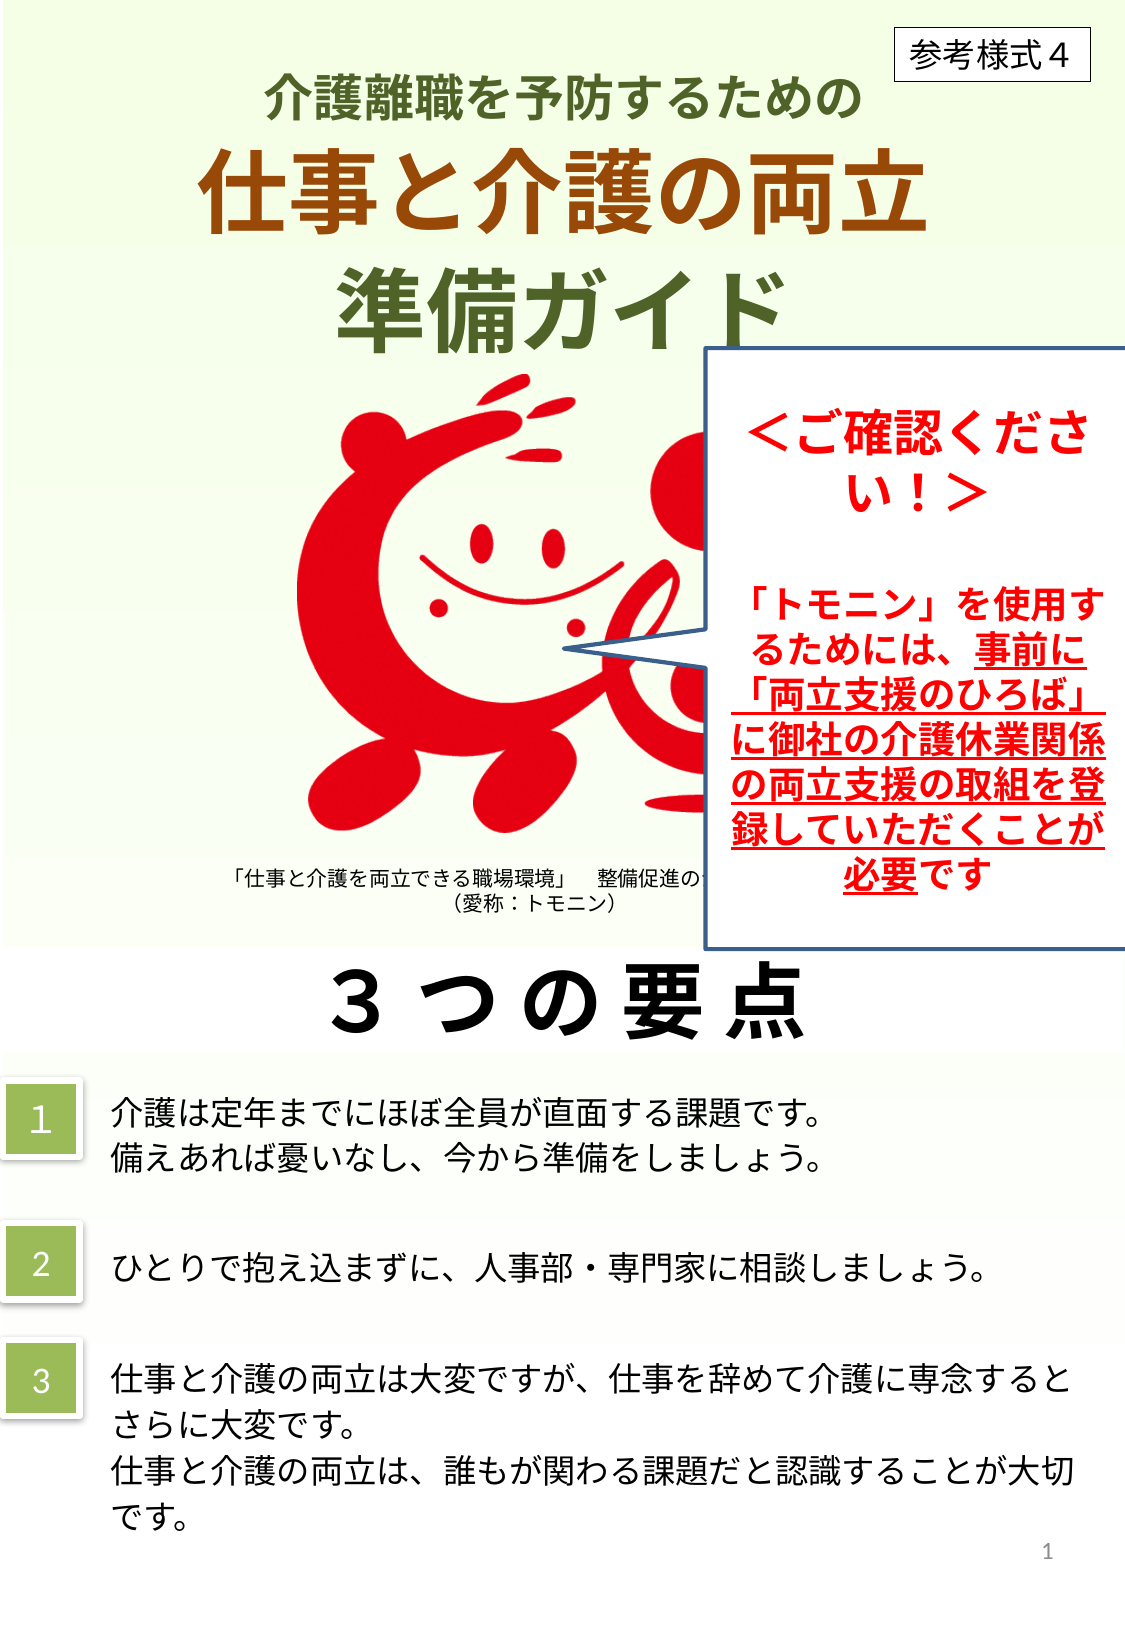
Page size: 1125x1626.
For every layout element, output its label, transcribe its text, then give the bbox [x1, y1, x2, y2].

slide_number 1 [806, 1554, 1069, 1593]
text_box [0, 0, 1125, 1545]
